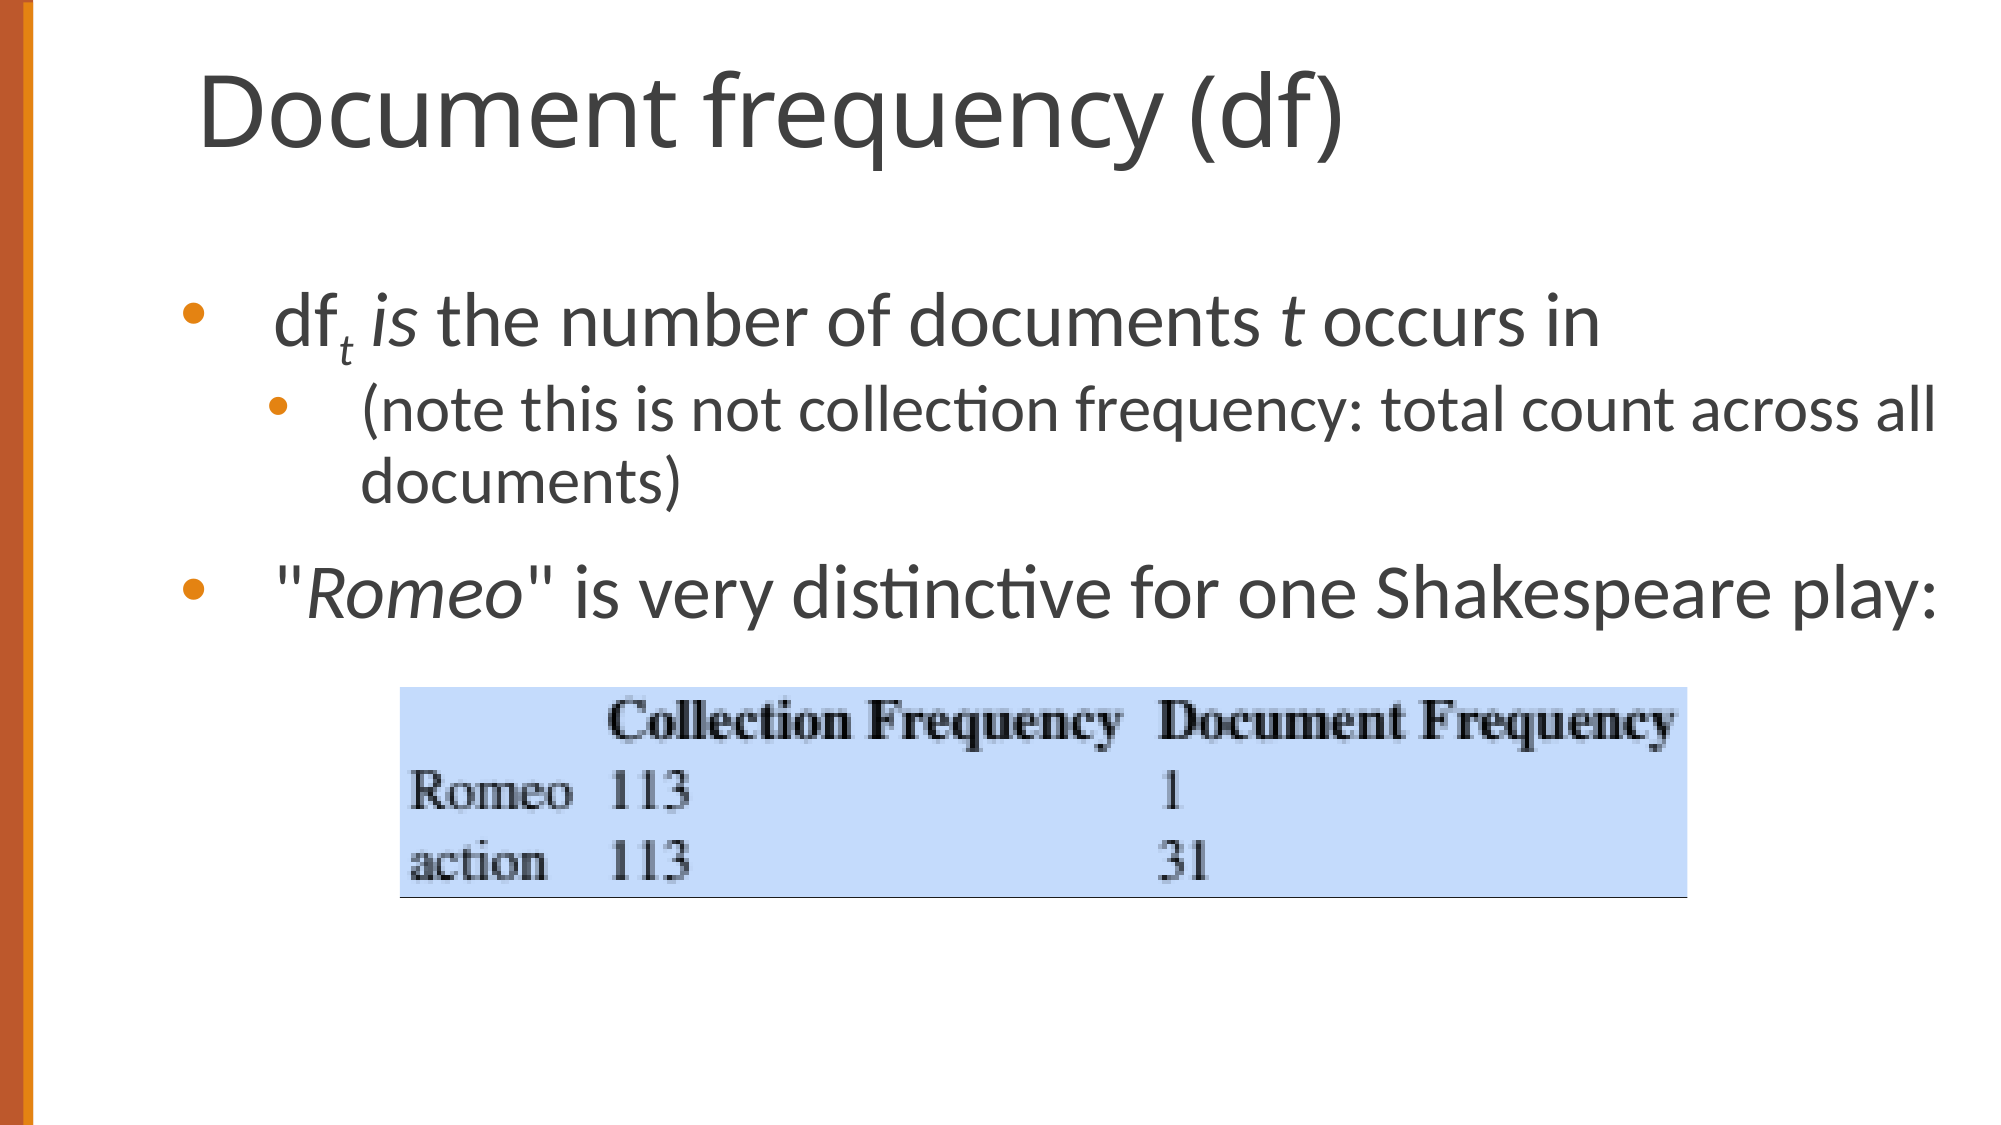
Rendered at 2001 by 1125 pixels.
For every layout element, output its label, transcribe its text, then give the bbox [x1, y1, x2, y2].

picture [399, 686, 1688, 898]
list dft is the number of documents t occurs in (note this is not collection frequency: total count across all documents) "Romeo" is very distinctive for one Shakespeare play: [180, 262, 1950, 1125]
title Document frequency (df) [180, 26, 1830, 175]
